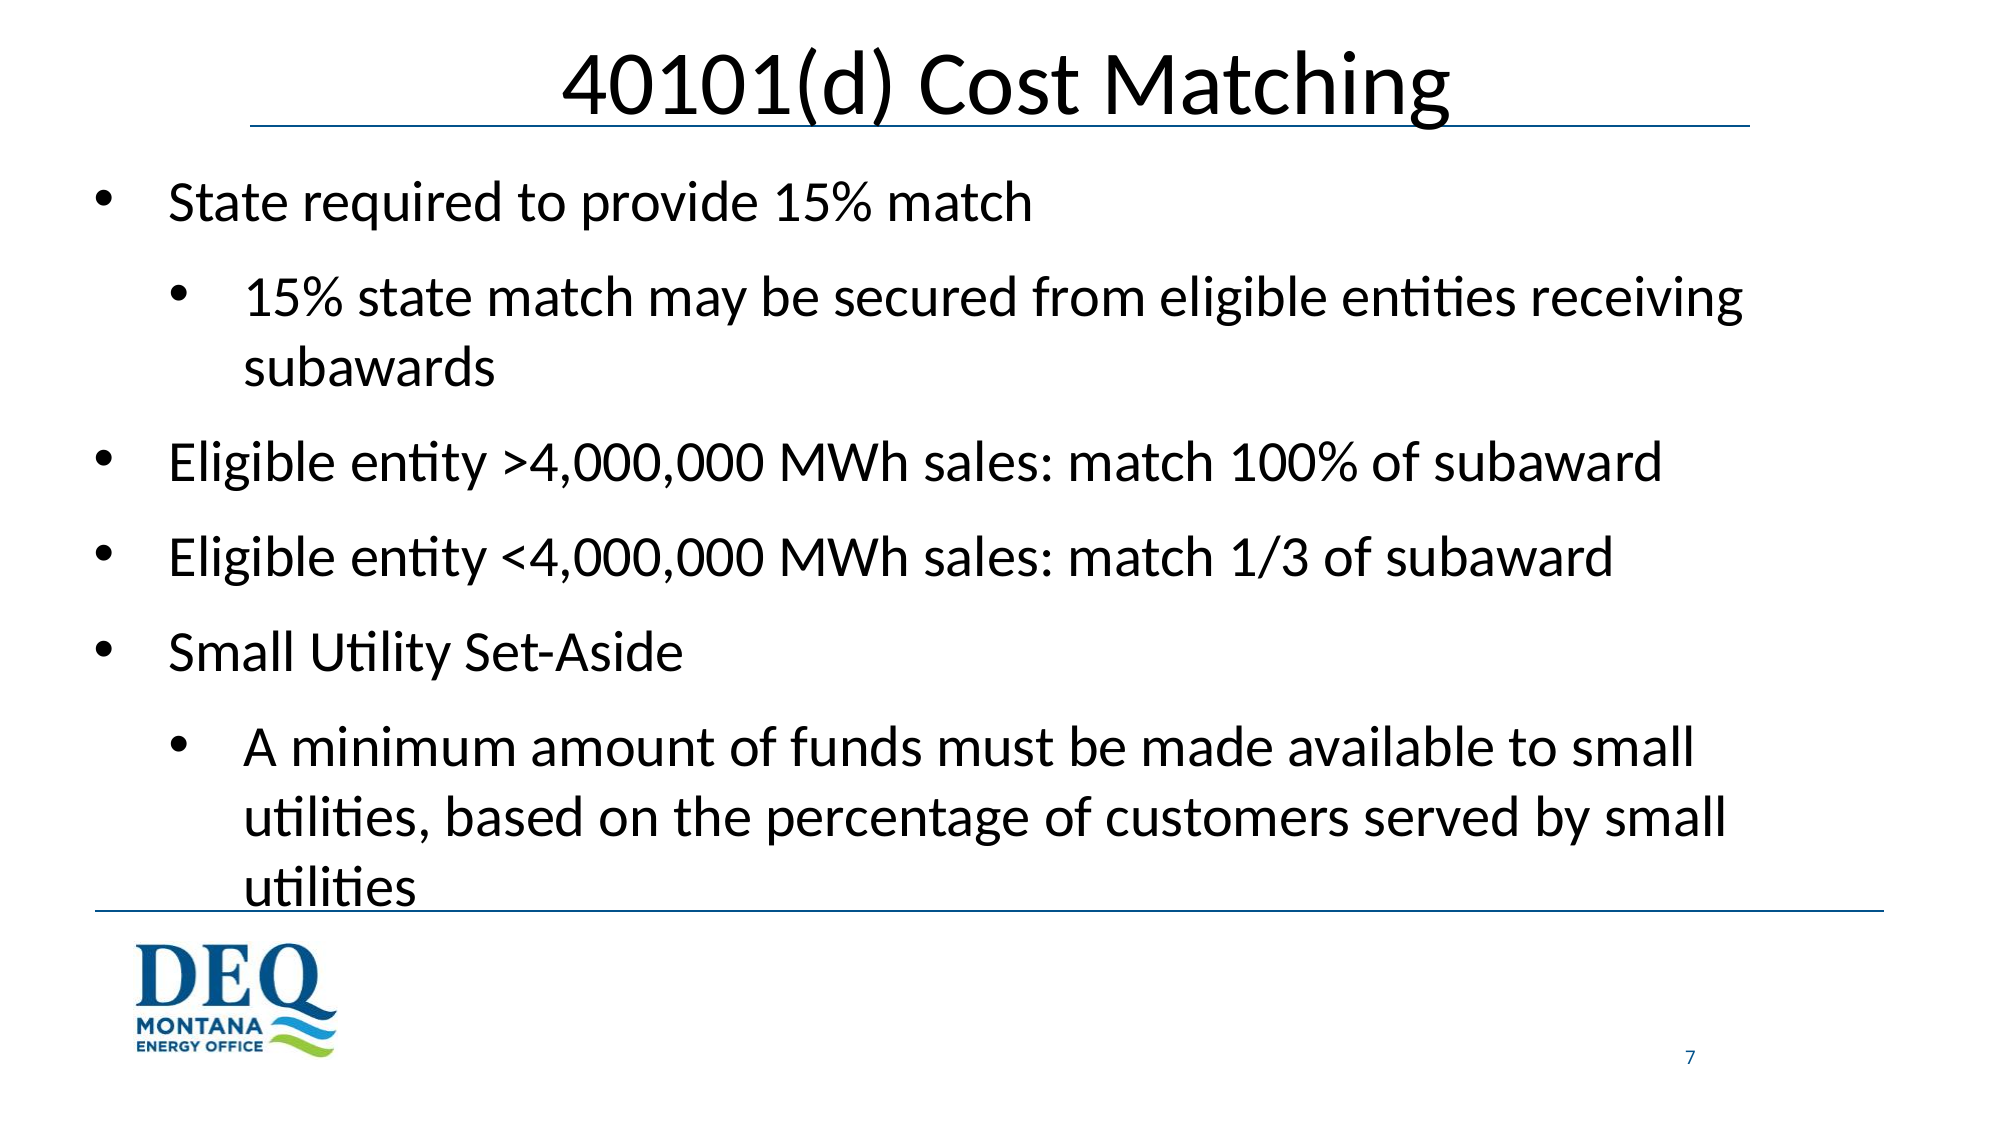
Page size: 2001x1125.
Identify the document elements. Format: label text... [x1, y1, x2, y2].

picture [133, 941, 338, 1060]
slide_number 7 [1360, 1028, 1711, 1089]
text_box State required to provide 15% match 15% state match may be secured from eligible entities receiving subawards Eligible entity >4,000,000 MWh sales: match 100% of subaward Eligible entity <4,000,000 MWh sales: match 1/3 of subaward Small Utility Set-Aside A minimum amount of funds must be made available to small utilities, based on the percentage of customers served by small utilities [78, 155, 1884, 926]
text_box 40101(d) Cost Matching [78, 0, 1936, 135]
